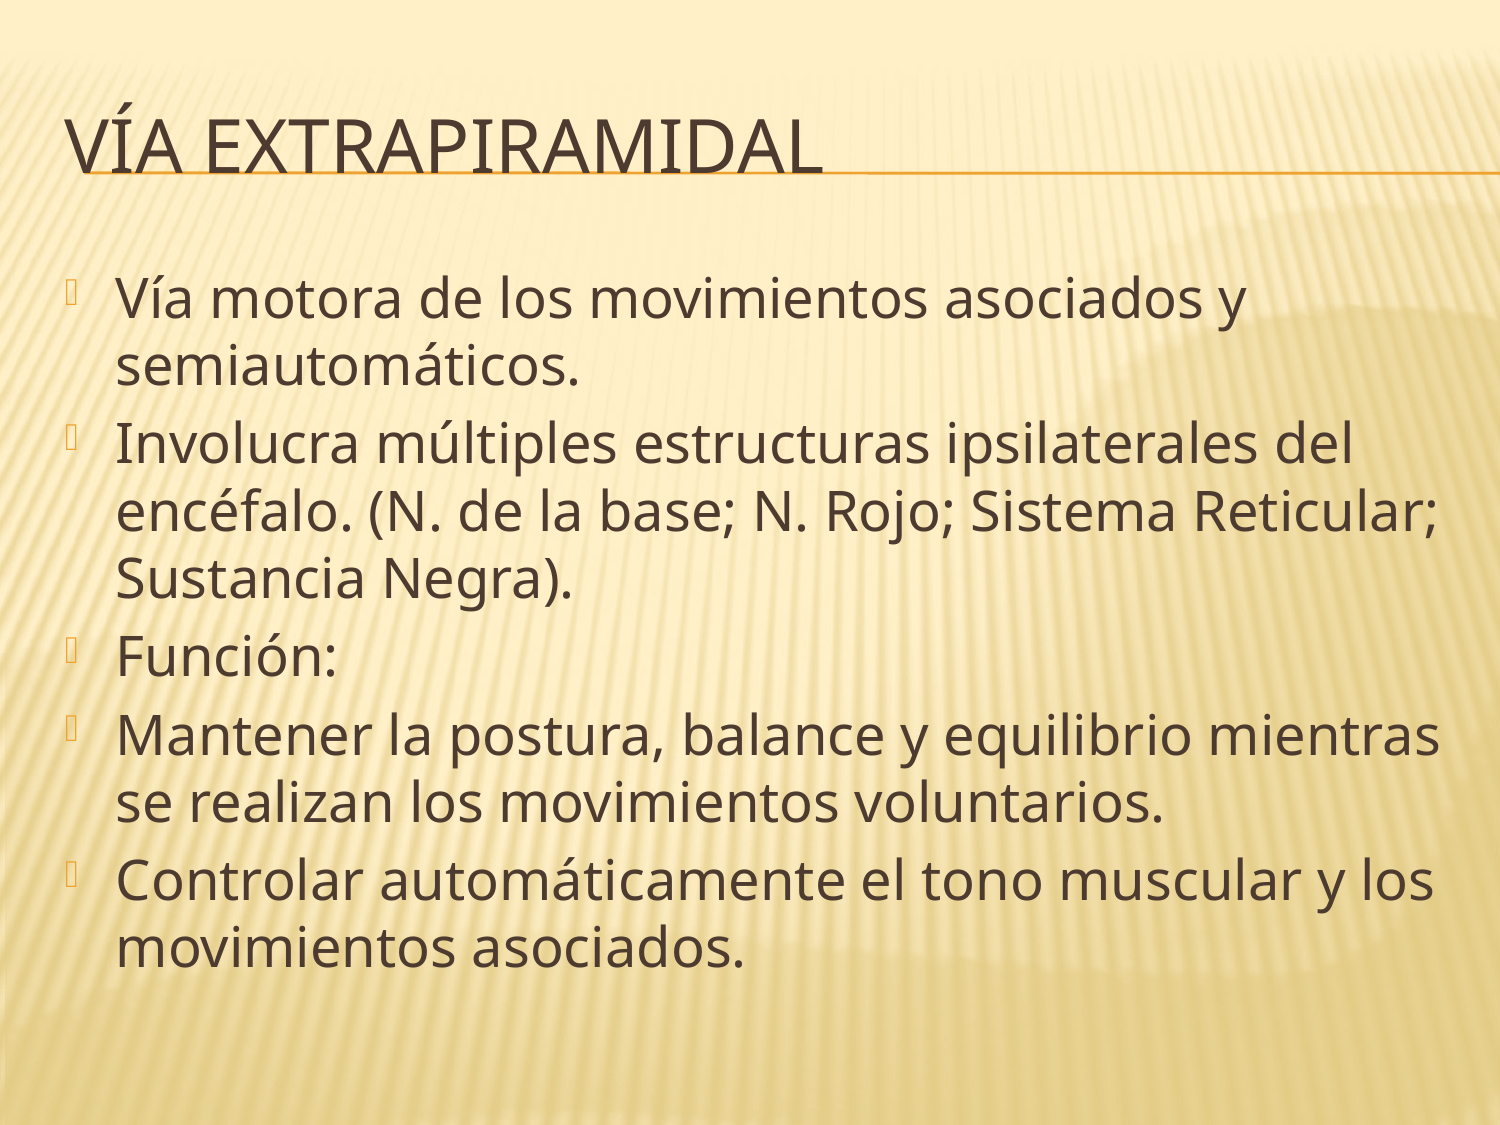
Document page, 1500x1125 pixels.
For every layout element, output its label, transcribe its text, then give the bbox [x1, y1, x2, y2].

list Vía motora de los movimientos asociados y semiautomáticos. Involucra múltiples estructuras ipsilaterales del encéfalo. (N. de la base; N. Rojo; Sistema Reticular; Sustancia Negra). Función: Mantener la postura, balance y equilibrio mientras se realizan los movimientos voluntarios. Controlar automáticamente el tono muscular y los movimientos asociados. [50, 254, 1475, 998]
title VÍA EXTRAPIRAMIDAL [50, 75, 1475, 213]
